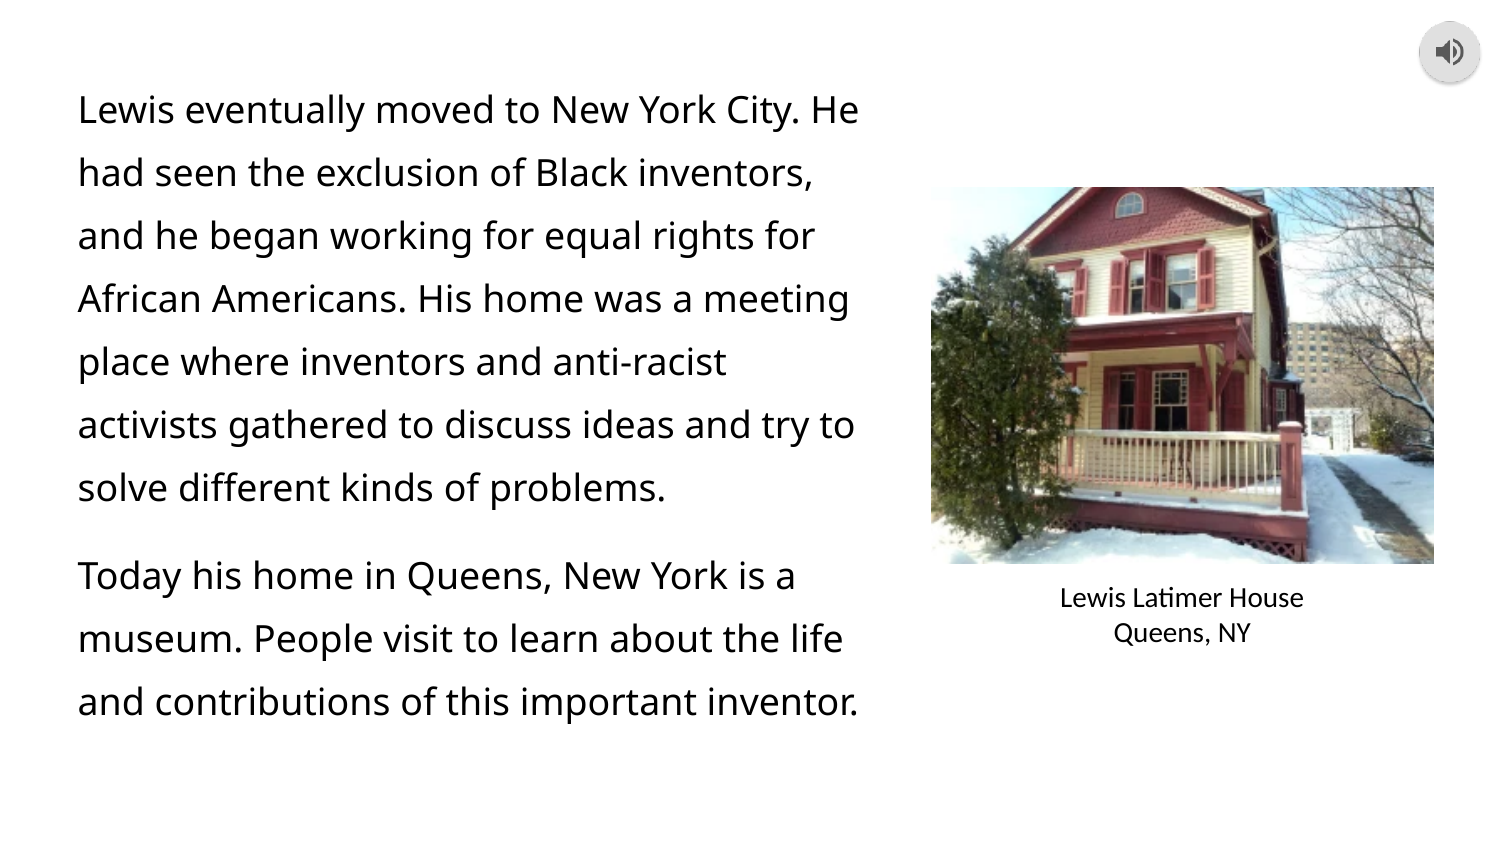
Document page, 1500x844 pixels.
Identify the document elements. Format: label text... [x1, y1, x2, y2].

text_box Lewis eventually moved to New York City. He had seen the exclusion of Black inventors, and he began working for equal rights for African Americans. His home was a meeting place where inventors and anti-racist activists gathered to discuss ideas and try to solve different kinds of problems. Today his home in Queens, New York is a museum. People visit to learn about the life and contributions of this important inventor. [62, 53, 883, 738]
text_box Lewis Latimer House Queens, NY [982, 572, 1383, 664]
picture [1413, 15, 1486, 89]
picture [931, 186, 1434, 564]
